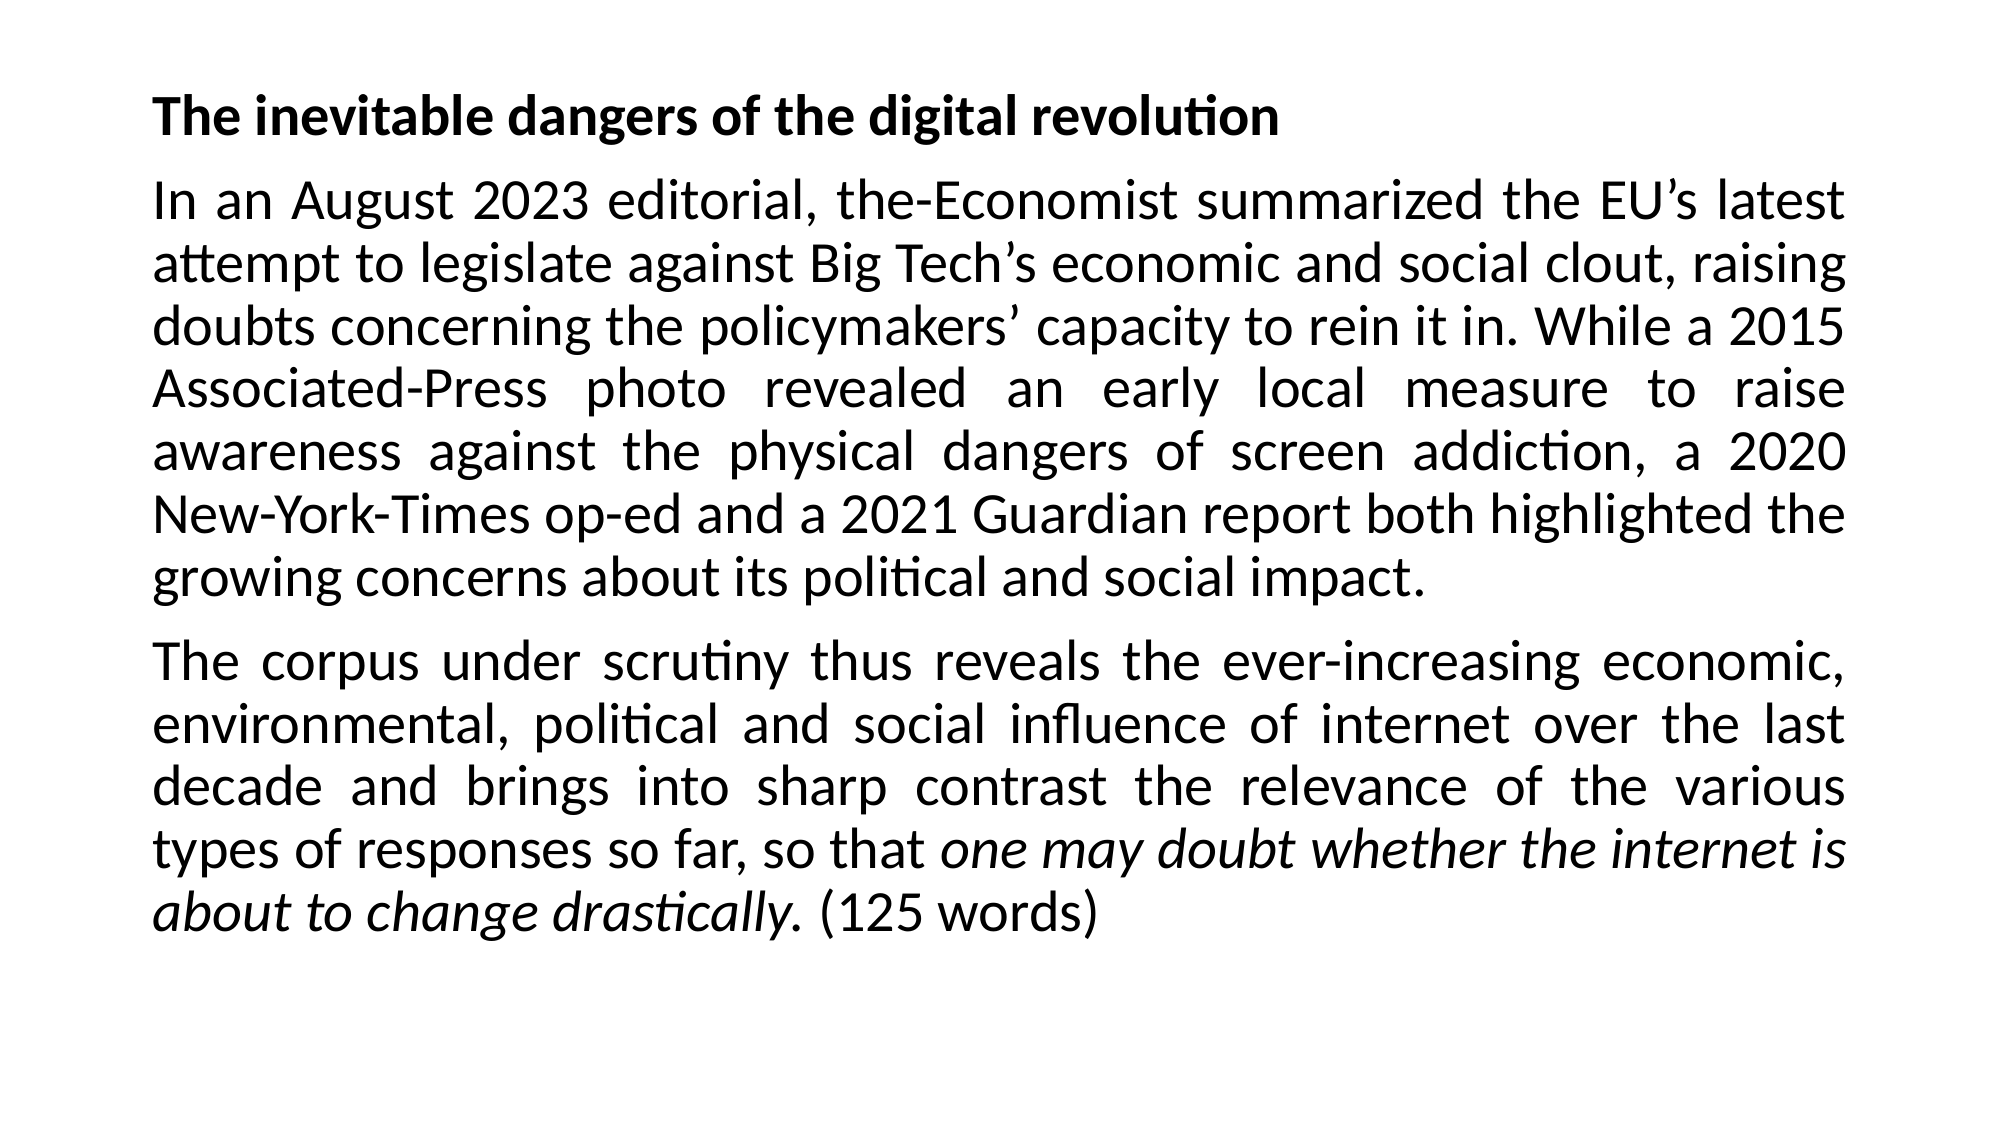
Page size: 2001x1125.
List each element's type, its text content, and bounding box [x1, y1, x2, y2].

list The inevitable dangers of the digital revolution In an August 2023 editorial, the-Economist summarized the EU’s latest attempt to legislate against Big Tech’s economic and social clout, raising doubts concerning the policymakers’ capacity to rein it in. While a 2015 Associated-Press photo revealed an early local measure to raise awareness against the physical dangers of screen addiction, a 2020 New-York-Times op-ed and a 2021 Guardian report both highlighted the growing concerns about its political and social impact. The corpus under scrutiny thus reveals the ever-increasing economic, environmental, political and social influence of internet over the last decade and brings into sharp contrast the relevance of the various types of responses so far, so that one may doubt whether the internet is about to change drastically. (125 words) [137, 78, 1863, 1014]
